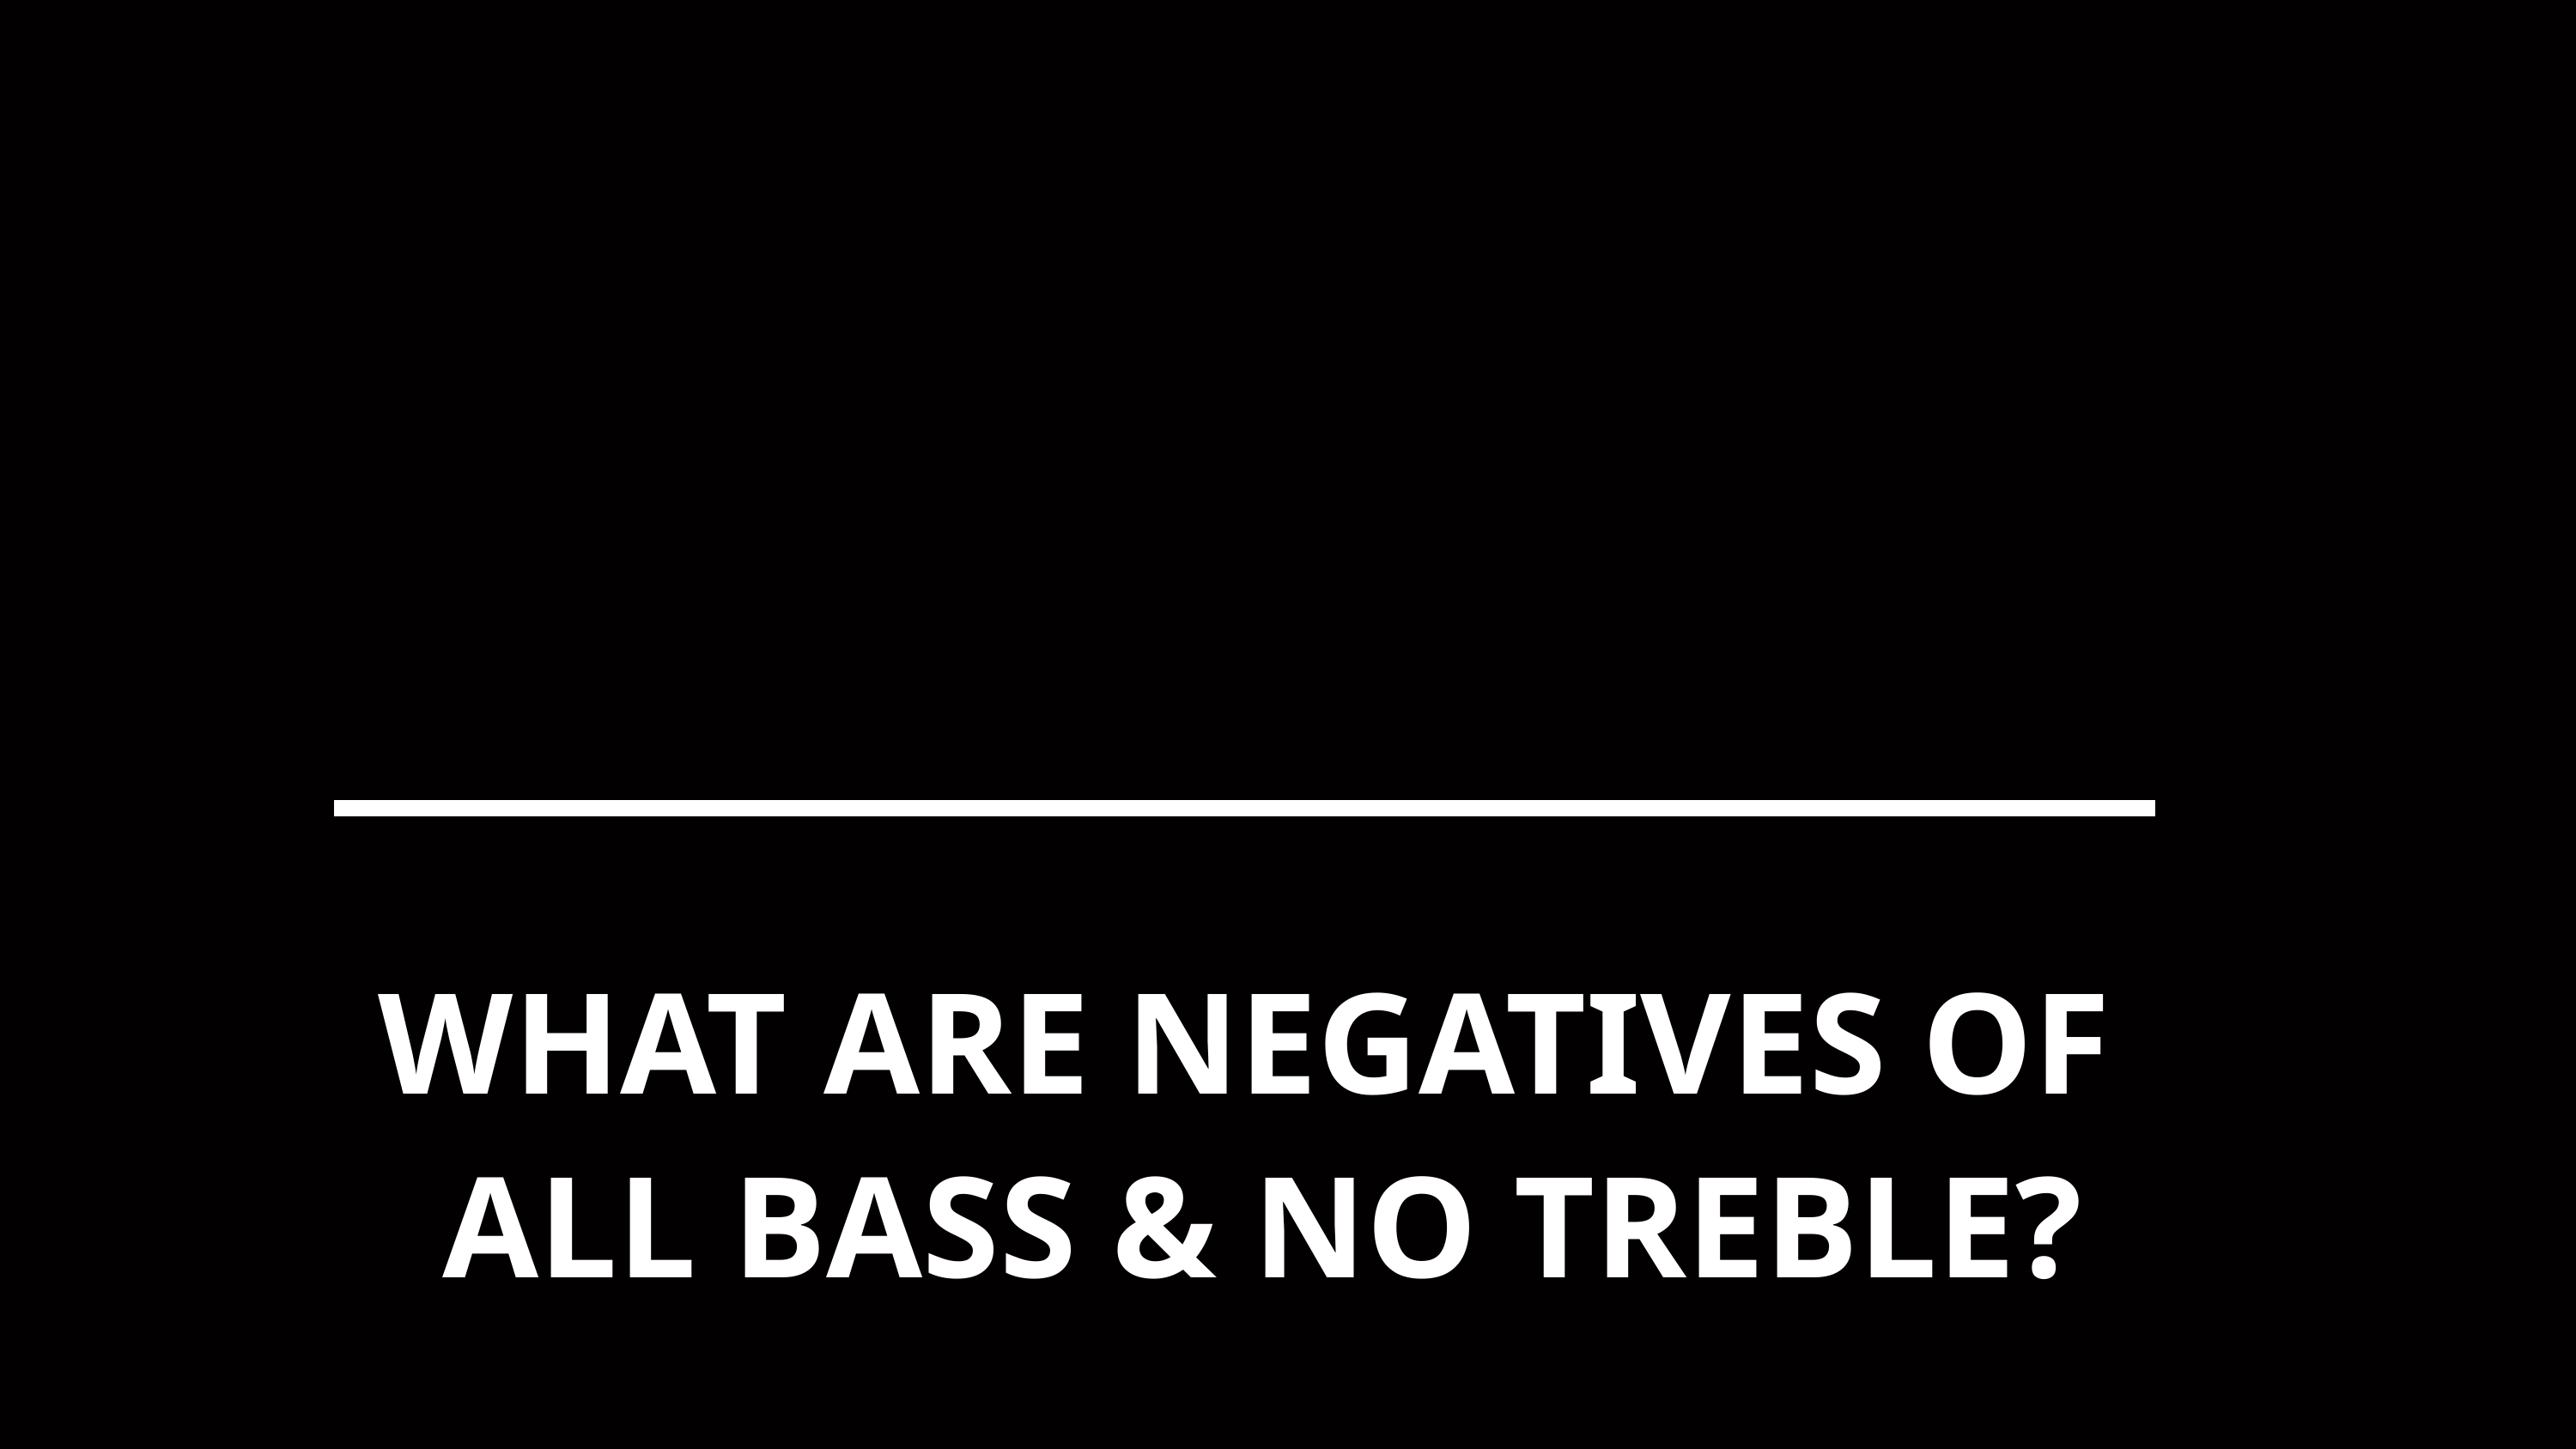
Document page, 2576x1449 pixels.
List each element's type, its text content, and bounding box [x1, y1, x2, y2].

text_box WHAT ARE NEGATIVES OF ALL BASS & NO TREBLE? [135, 937, 2391, 1307]
